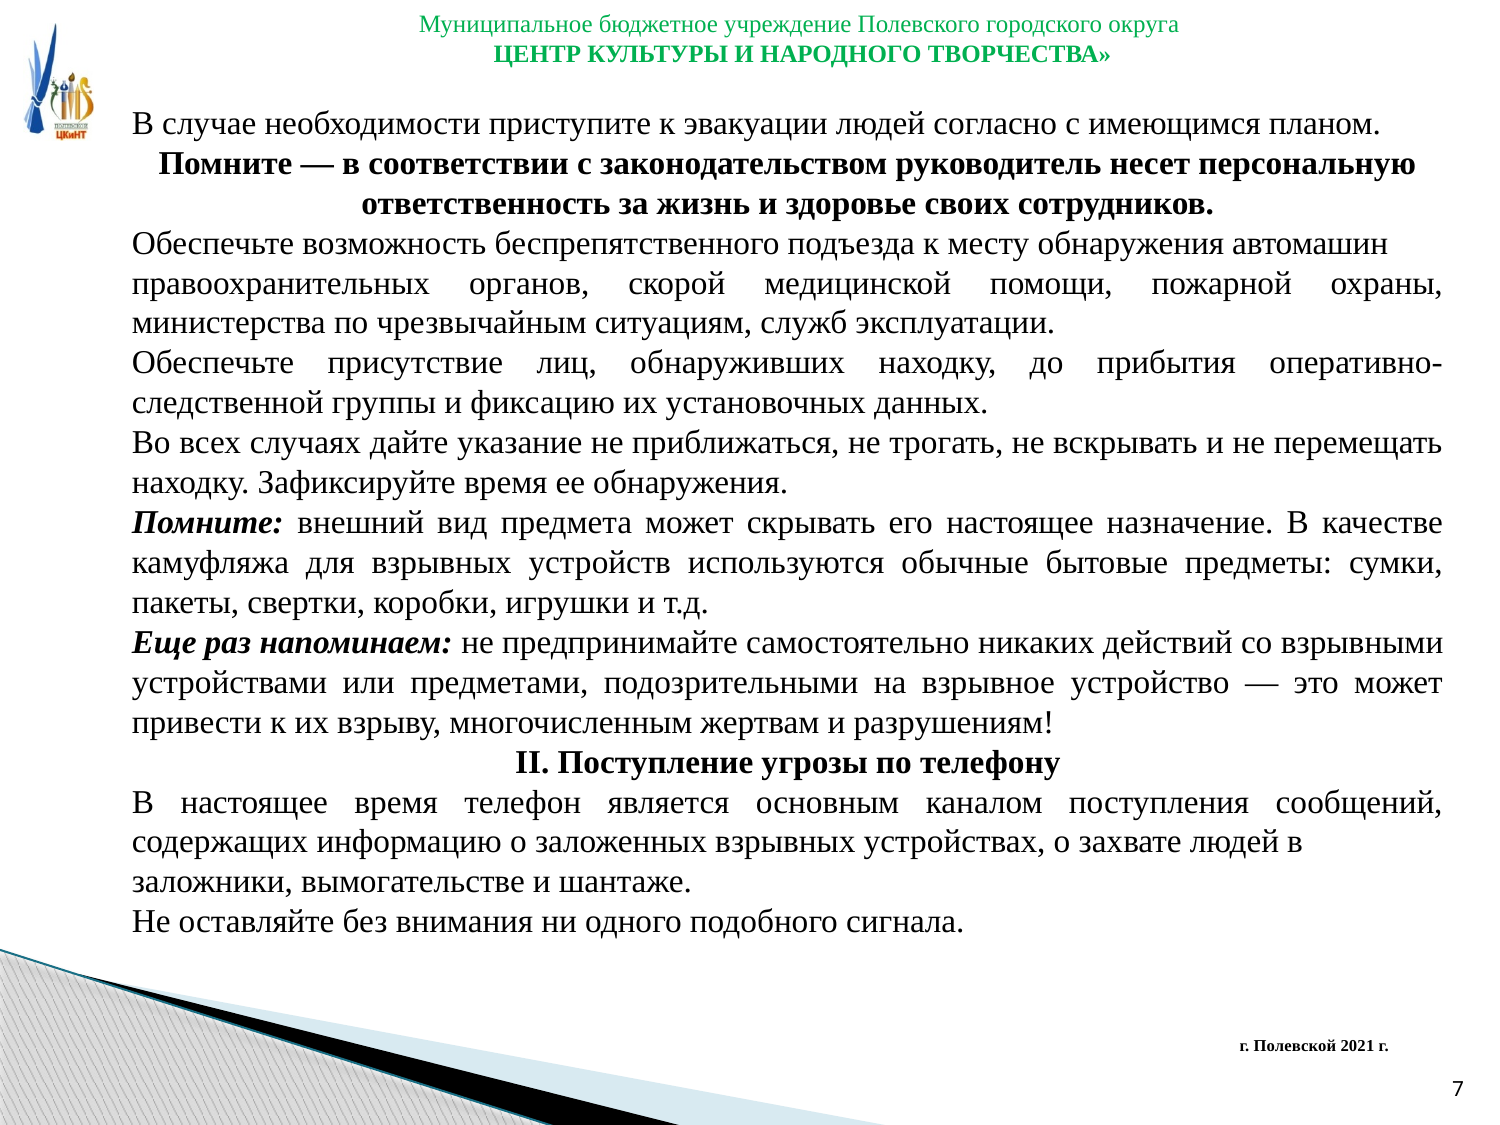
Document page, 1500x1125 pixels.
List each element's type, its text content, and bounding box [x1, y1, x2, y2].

text_box Муниципальное бюджетное учреждение Полевского городского округа Центр культуры и народного творчества» [187, 0, 1418, 75]
slide_number 7 [1418, 1051, 1479, 1112]
text_box г. Полевской 2021 г. [128, 1019, 1404, 1053]
picture [23, 23, 94, 141]
list В случае необходимости приступите к эвакуации людей согласно с имеющимся планом. Помните — в соответствии с законодательством руководитель несет персональную ответственность за жизнь и здоровье своих сотрудников. Обеспечьте возможность беспрепятственного подъезда к месту обнаружения автомашин правоохранительных органов, скорой медицинской помощи, пожарной охраны, министерства по чрезвычайным ситуациям, служб эксплуатации. Обеспечьте присутствие лиц, обнаруживших находку, до прибытия оперативно-следственной группы и фиксацию их установочных данных. Во всех случаях дайте указание не приближаться, не трогать, не вскрывать и не перемещать находку. Зафиксируйте время ее обнаружения. Помните: внешний вид предмета может скрывать его настоящее назначение. В качестве камуфляжа для взрывных устройств используются обычные бытовые предметы: сумки, пакеты, свертки, коробки, игрушки и т.д. Еще раз напоминаем: не предпринимайте самостоятельно никаких действий со взрывными устройствами или предметами, подозрительными на взрывное устройство — это может привести к их взрыву, многочисленным жертвам и разрушениям! II. Поступление угрозы по телефону В настоящее время телефон является основным каналом поступления сообщений, содержащих информацию о заложенных взрывных устройствах, о захвате людей в заложники, вымогательстве и шантаже. Не оставляйте без внимания ни одного подобного сигнала. [117, 93, 1460, 961]
